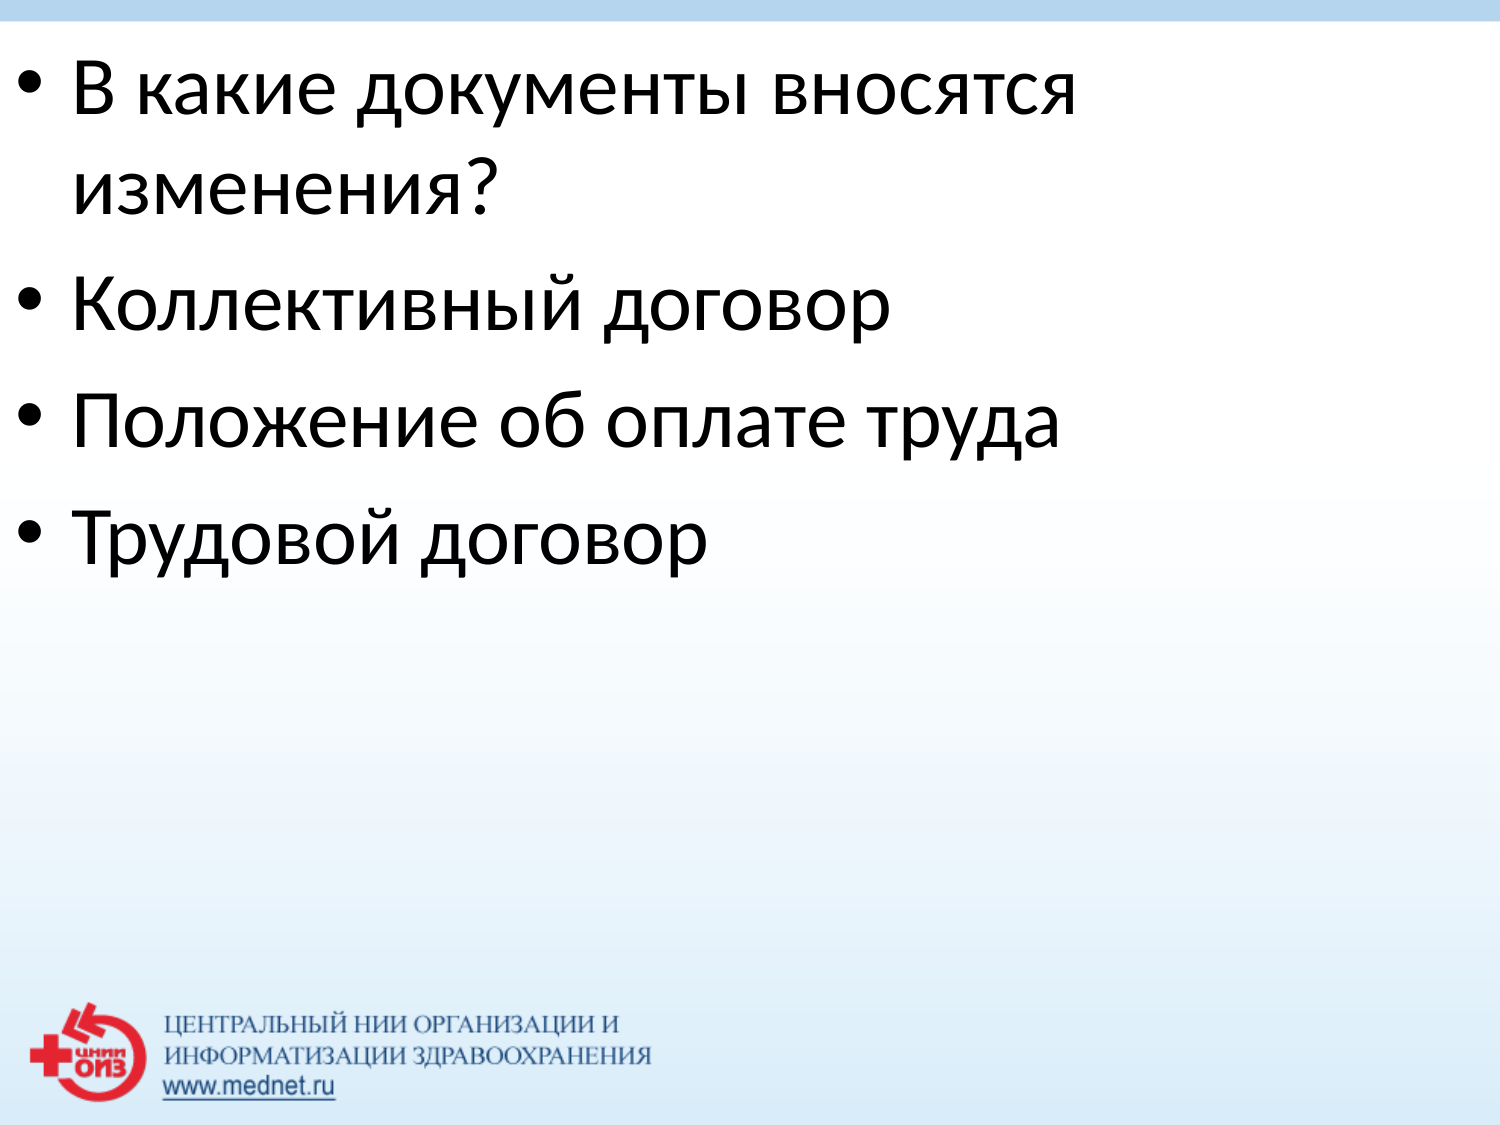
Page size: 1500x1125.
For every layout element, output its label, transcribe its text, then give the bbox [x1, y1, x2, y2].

picture [0, 1005, 1500, 1125]
picture [0, 0, 1500, 23]
list В какие документы вносятся изменения? Коллективный договор Положение об оплате труда Трудовой договор [0, 23, 1500, 1005]
